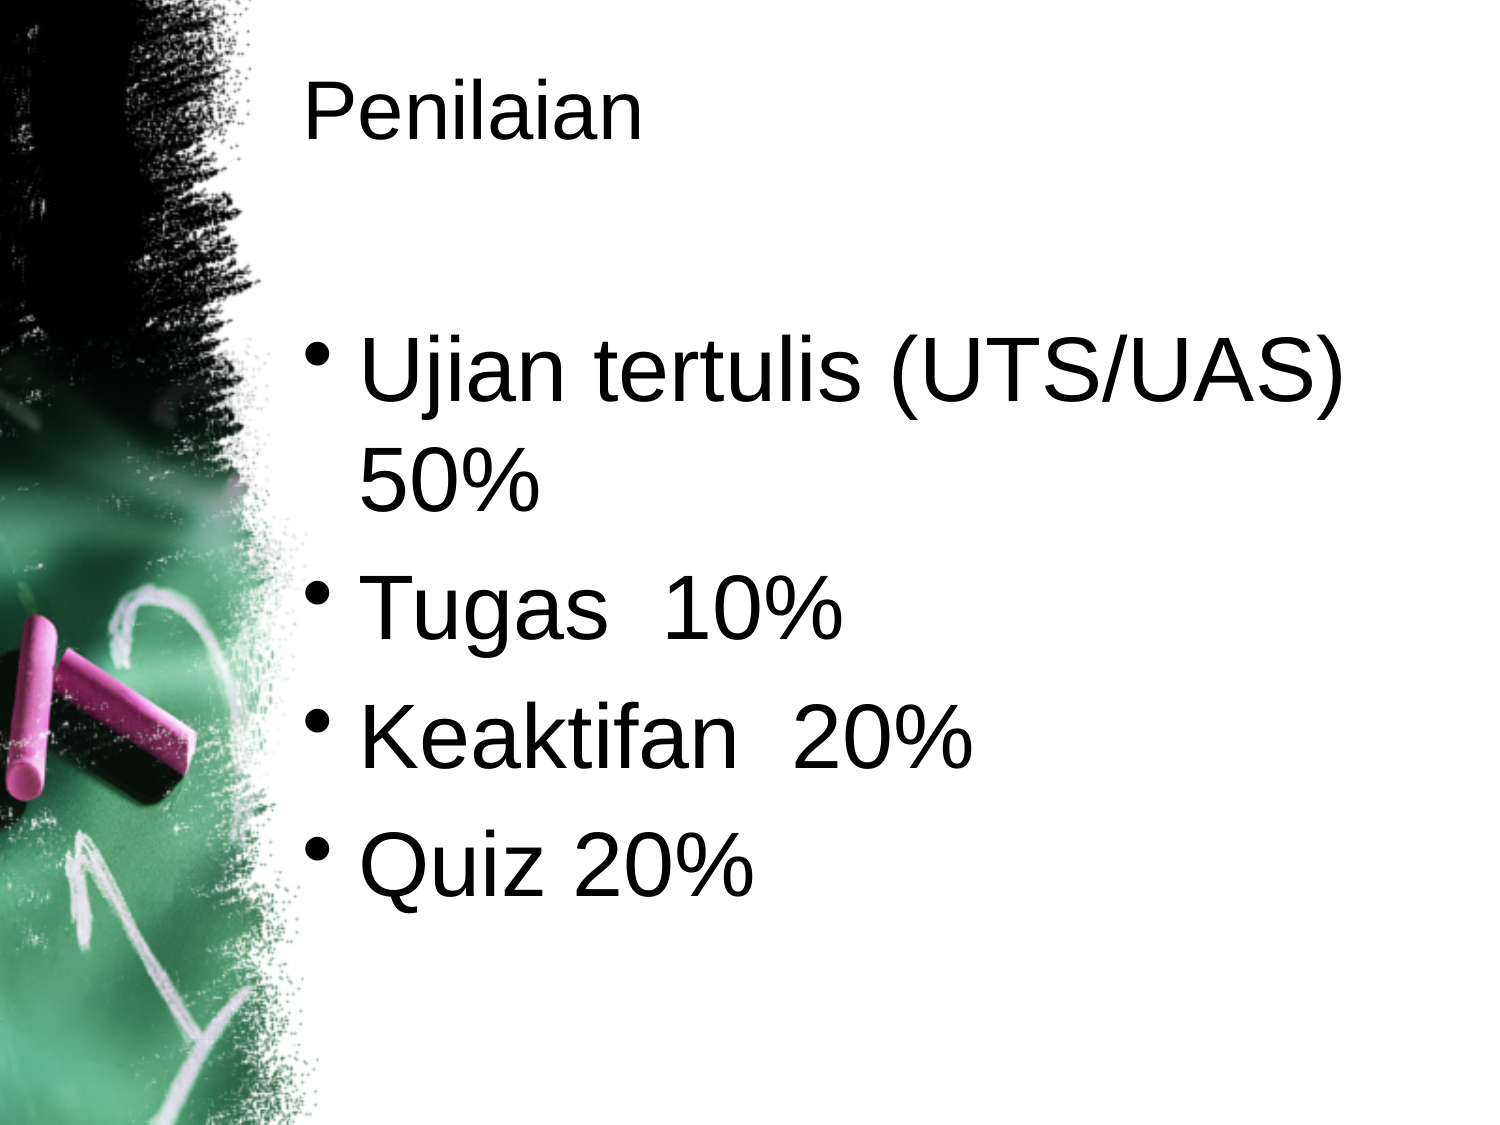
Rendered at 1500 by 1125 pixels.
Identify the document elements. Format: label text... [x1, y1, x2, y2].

picture [0, 0, 1500, 1125]
title Penilaian [287, 37, 1438, 176]
list Ujian tertulis (UTS/UAS) 50% Tugas 10% Keaktifan 20% Quiz 20% [287, 302, 1438, 1001]
